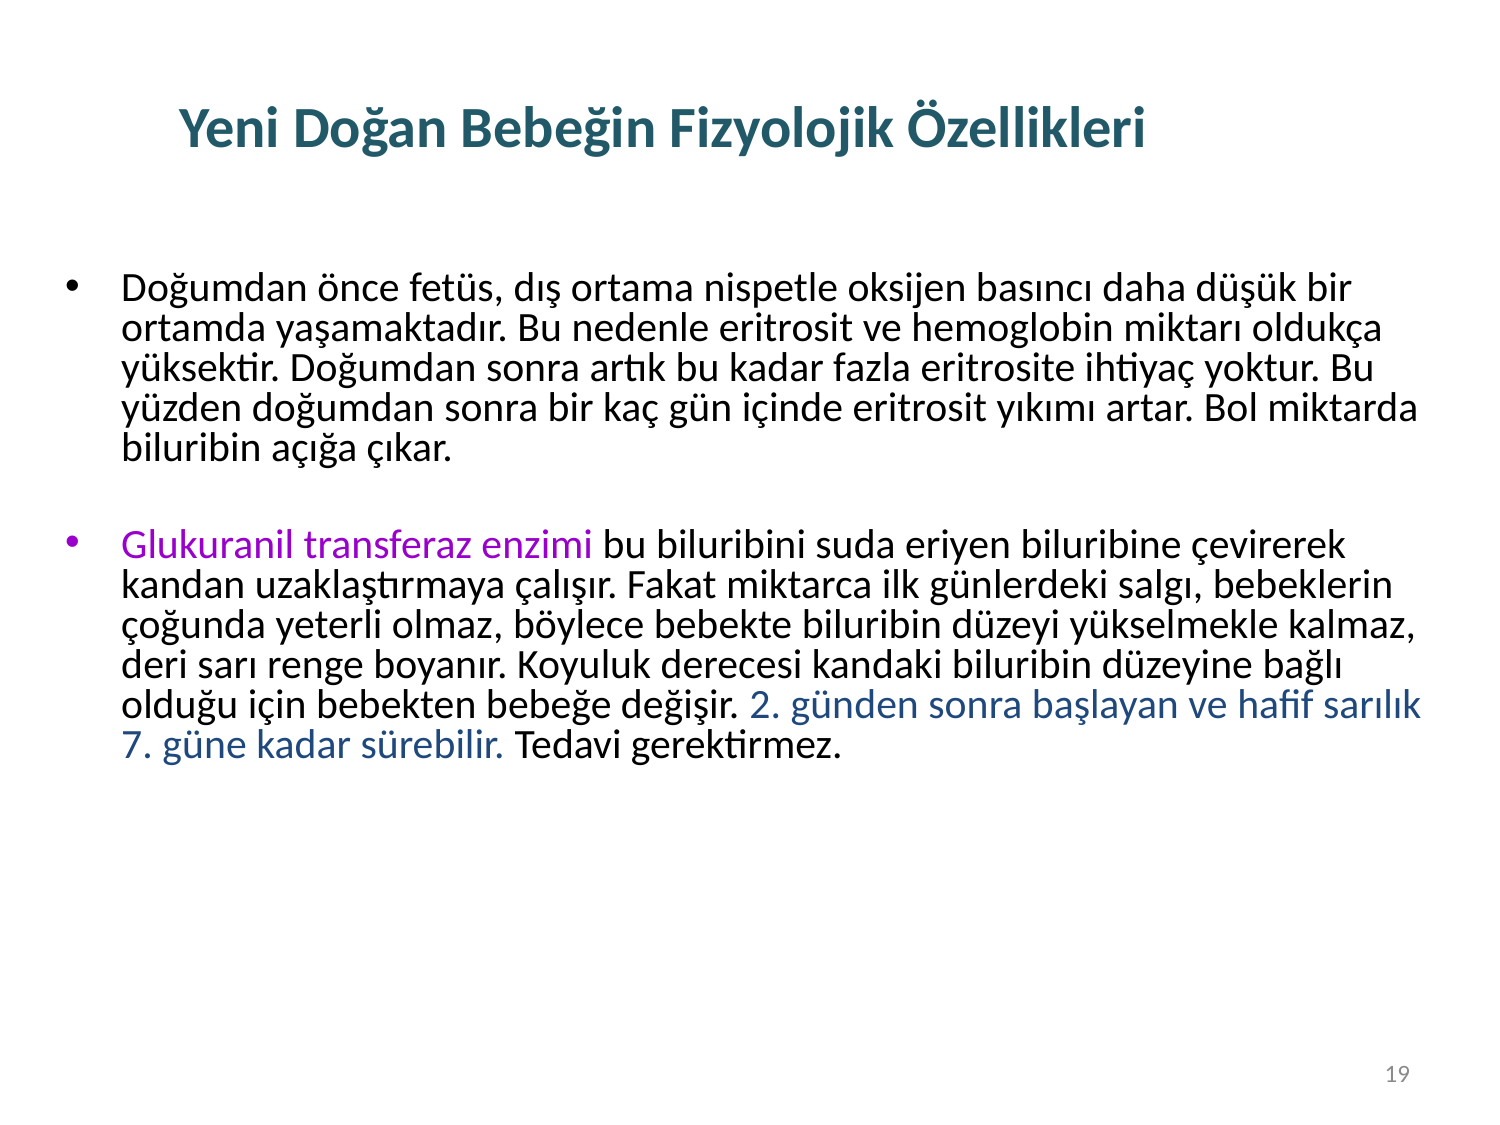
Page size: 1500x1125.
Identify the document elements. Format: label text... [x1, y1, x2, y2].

list Doğumdan önce fetüs, dış ortama nispetle oksijen basıncı daha düşük bir ortamda yaşamaktadır. Bu nedenle eritrosit ve hemoglobin miktarı oldukça yüksektir. Doğumdan sonra artık bu kadar fazla eritrosite ihtiyaç yoktur. Bu yüzden doğumdan sonra bir kaç gün içinde eritrosit yıkımı artar. Bol miktarda biluribin açığa çıkar. Glukuranil transferaz enzimi bu biluribini suda eriyen biluribine çevirerek kandan uzaklaştırmaya çalışır. Fakat miktarca ilk günlerdeki salgı, bebeklerin çoğunda yeterli olmaz, böylece bebekte biluribin düzeyi yükselmekle kalmaz, deri sarı renge boyanır. Koyuluk derecesi kandaki biluribin düzeyine bağlı olduğu için bebekten bebeğe değişir. 2. günden sonra başlayan ve hafif sarılık 7. güne kadar sürebilir. Tedavi gerektirmez. [50, 262, 1450, 963]
slide_number 19 [1074, 1042, 1425, 1103]
title Yeni Doğan Bebeğin Fizyolojik Özellikleri [99, 37, 1227, 262]
